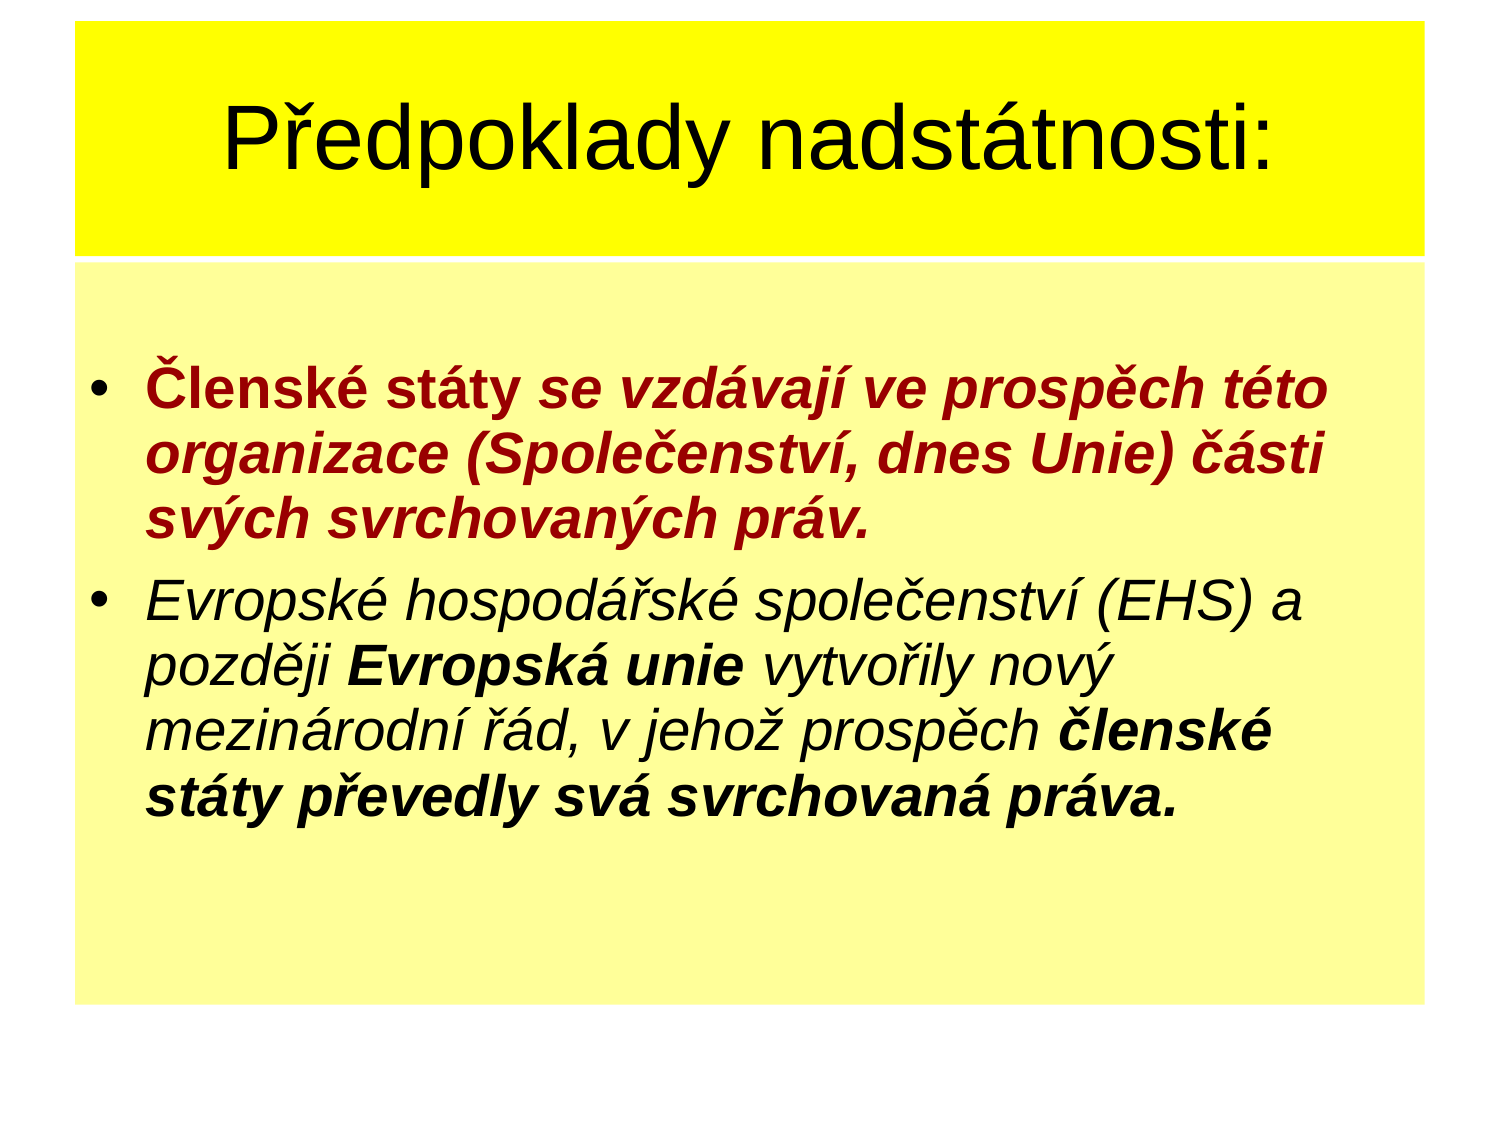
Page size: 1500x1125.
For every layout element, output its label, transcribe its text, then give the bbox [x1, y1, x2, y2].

title Předpoklady nadstátnosti: [75, 21, 1425, 257]
list Členské státy se vzdávají ve prospěch této organizace (Společenství, dnes Unie) části svých svrchovaných práv. Evropské hospodářské společenství (EHS) a později Evropská unie vytvořily nový mezinárodní řád, v jehož prospěch členské státy převedly svá svrchovaná práva. [75, 262, 1425, 1005]
